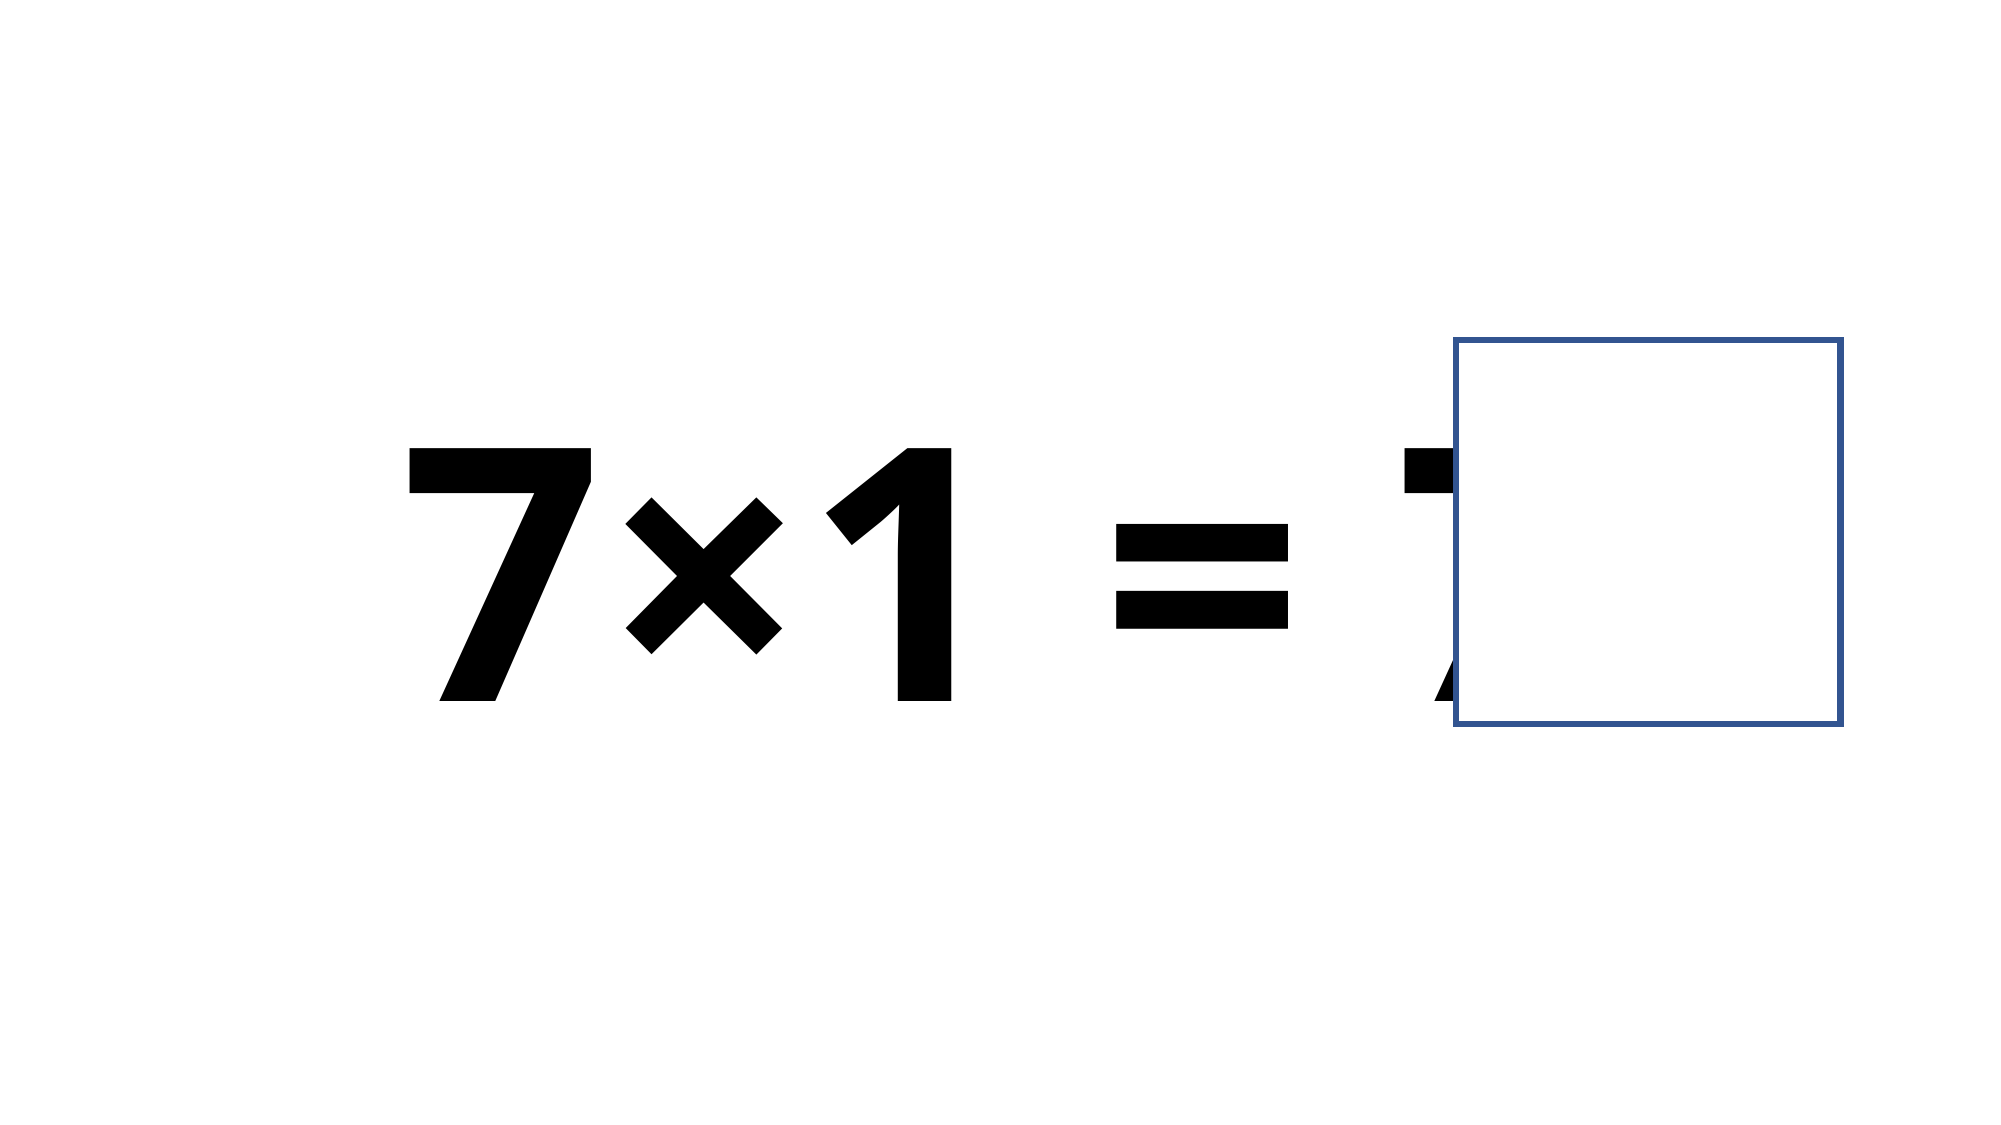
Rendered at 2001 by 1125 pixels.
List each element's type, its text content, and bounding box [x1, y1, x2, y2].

text_box 7×1 = 7 [386, 340, 1614, 780]
text_box [1455, 339, 1841, 725]
